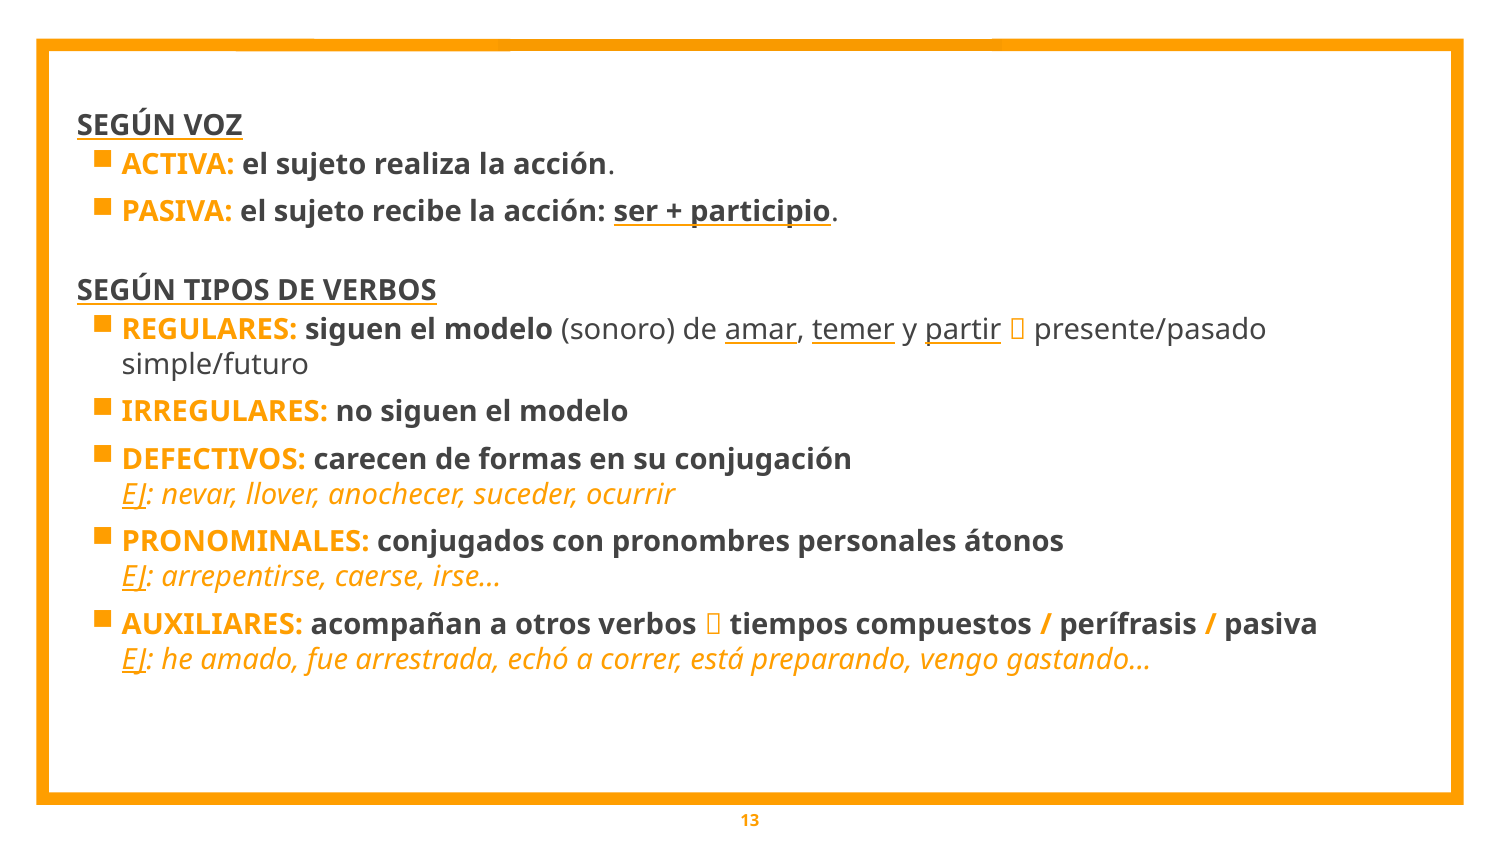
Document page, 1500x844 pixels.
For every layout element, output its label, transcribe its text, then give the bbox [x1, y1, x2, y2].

list ACTIVA: el sujeto realiza la acción. PASIVA: el sujeto recibe la acción: ser + participio. [76, 154, 1424, 259]
slide_number 13 [0, 798, 1500, 844]
text_box SEGÚN VOZ [76, 94, 1424, 154]
text_box SEGÚN TIPOS DE VERBOS [76, 259, 1424, 319]
text_box REGULARES: siguen el modelo (sonoro) de amar, temer y partir  presente/pasado simple/futuro IRREGULARES: no siguen el modelo DEFECTIVOS: carecen de formas en su conjugación EJ: nevar, llover, anochecer, suceder, ocurrir PRONOMINALES: conjugados con pronombres personales átonos EJ: arrepentirse, caerse, irse... AUXILIARES: acompañan a otros verbos  tiempos compuestos / perífrasis / pasiva EJ: he amado, fue arrestrada, echó a correr, está preparando, vengo gastando... [76, 319, 1424, 667]
